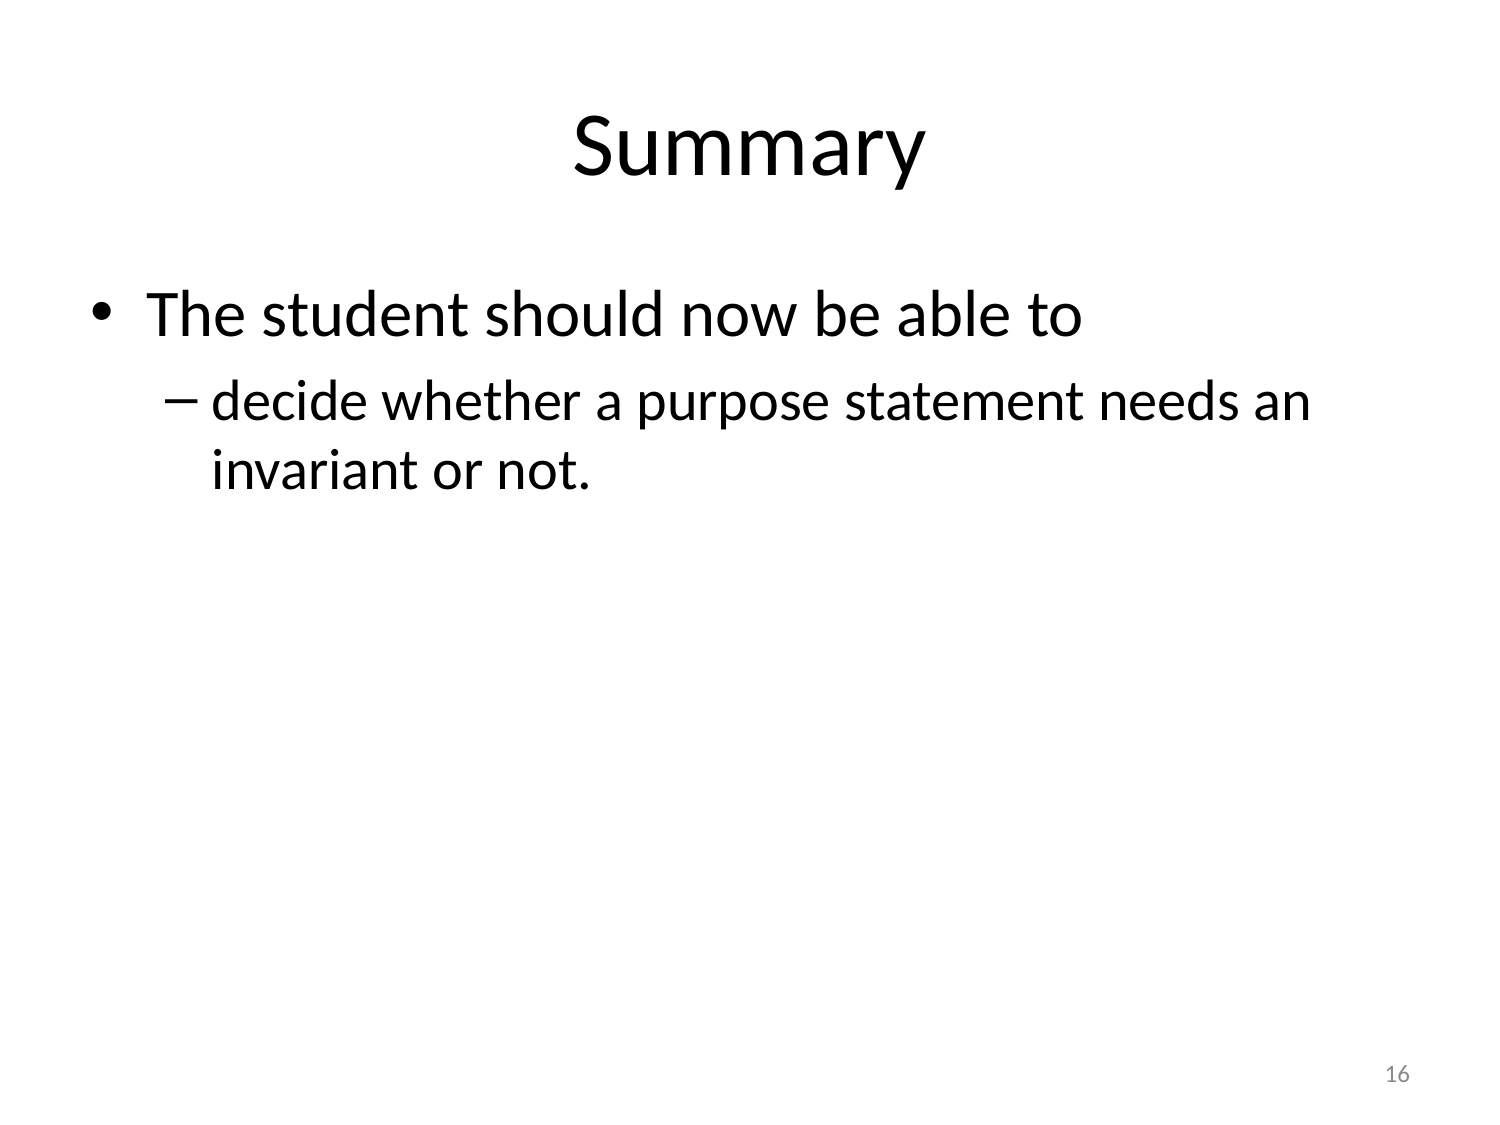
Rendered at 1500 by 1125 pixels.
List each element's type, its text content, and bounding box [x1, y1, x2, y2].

title Summary [75, 45, 1425, 233]
slide_number 16 [1074, 1042, 1425, 1103]
list The student should now be able to decide whether a purpose statement needs an invariant or not. [75, 262, 1425, 1005]
